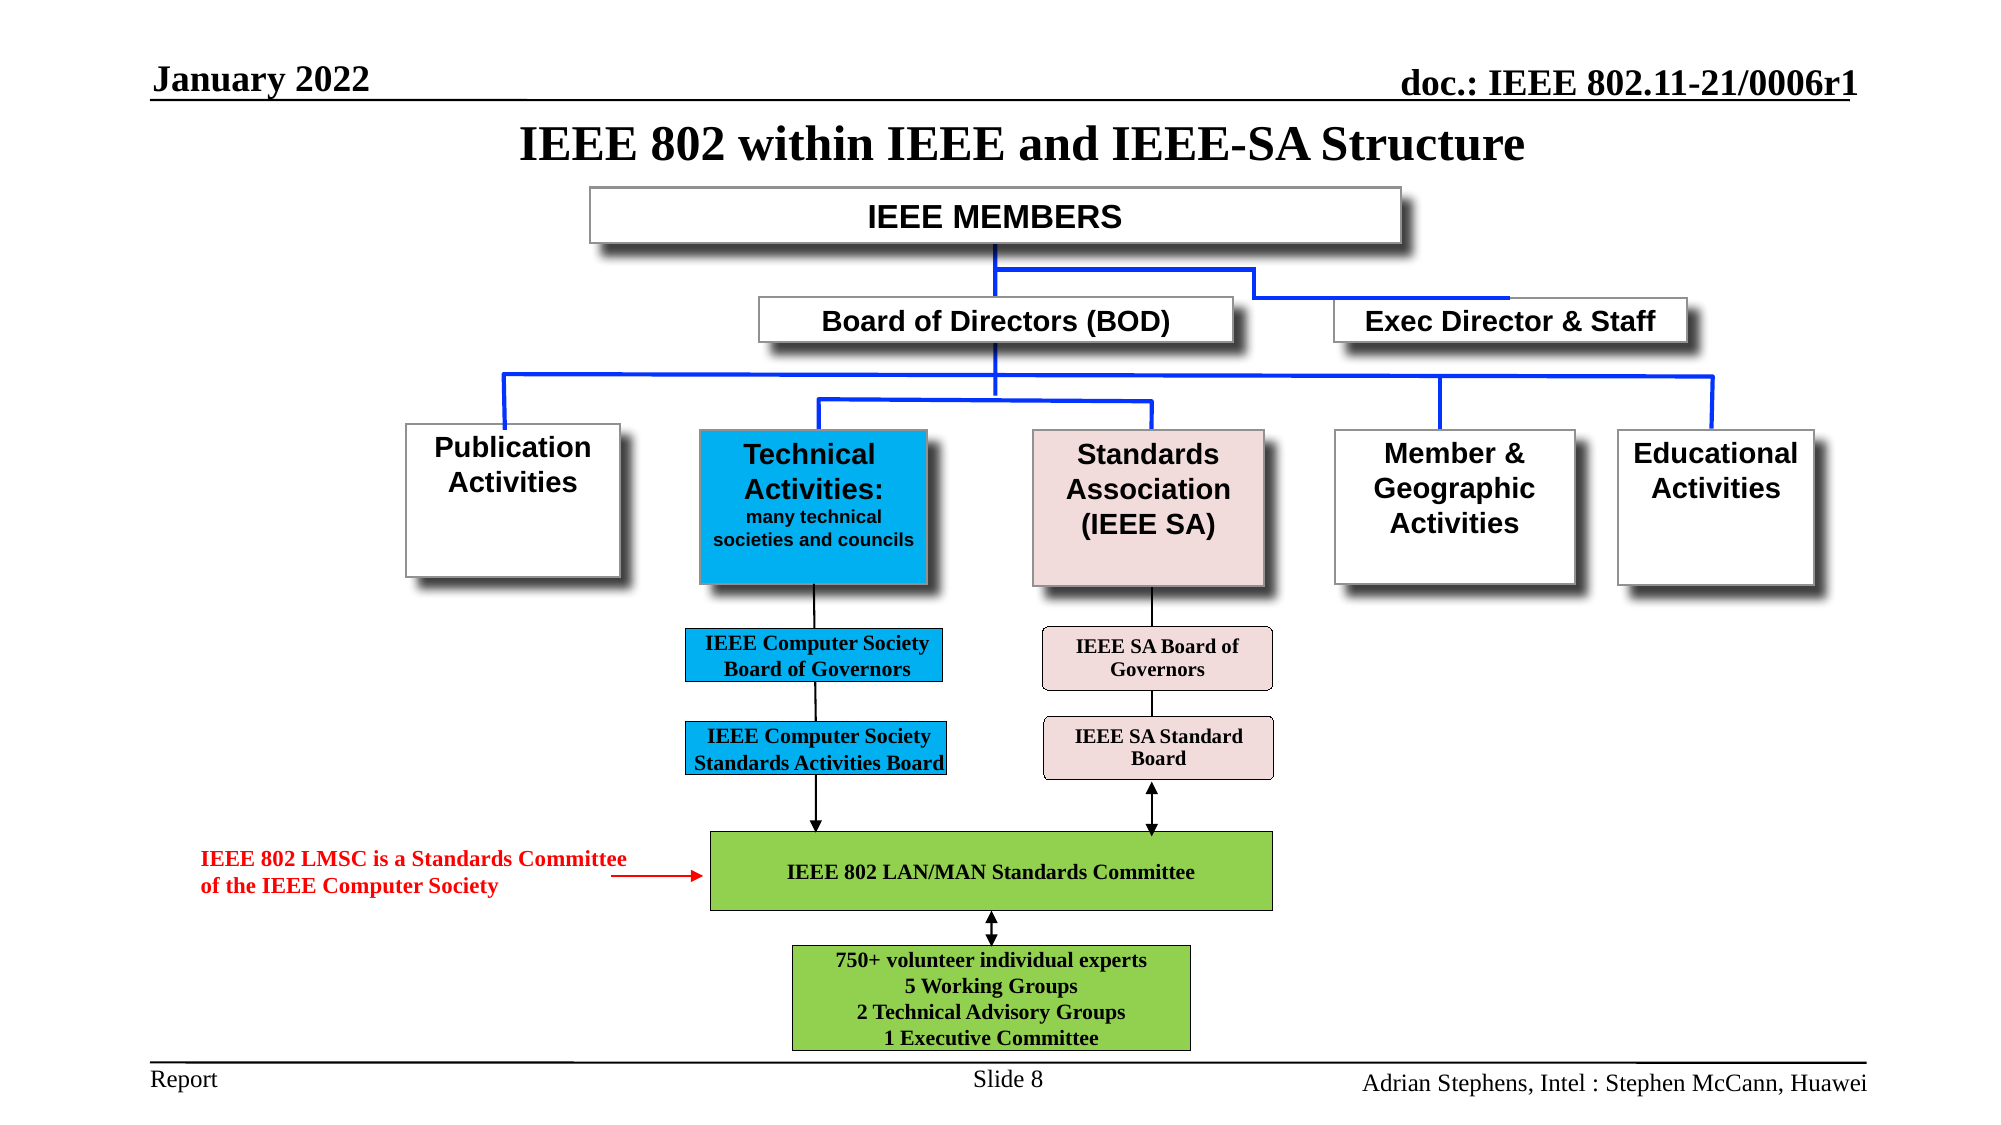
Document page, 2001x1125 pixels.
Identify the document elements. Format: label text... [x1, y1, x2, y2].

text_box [185, 187, 1815, 1052]
footer Adrian Stephens, Intel : Stephen McCann, Huawei [1269, 1066, 1869, 1108]
title IEEE 802 within IEEE and IEEE-SA Structure [422, 110, 1623, 185]
slide_number Slide 8 [950, 1061, 1067, 1123]
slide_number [152, 54, 563, 100]
